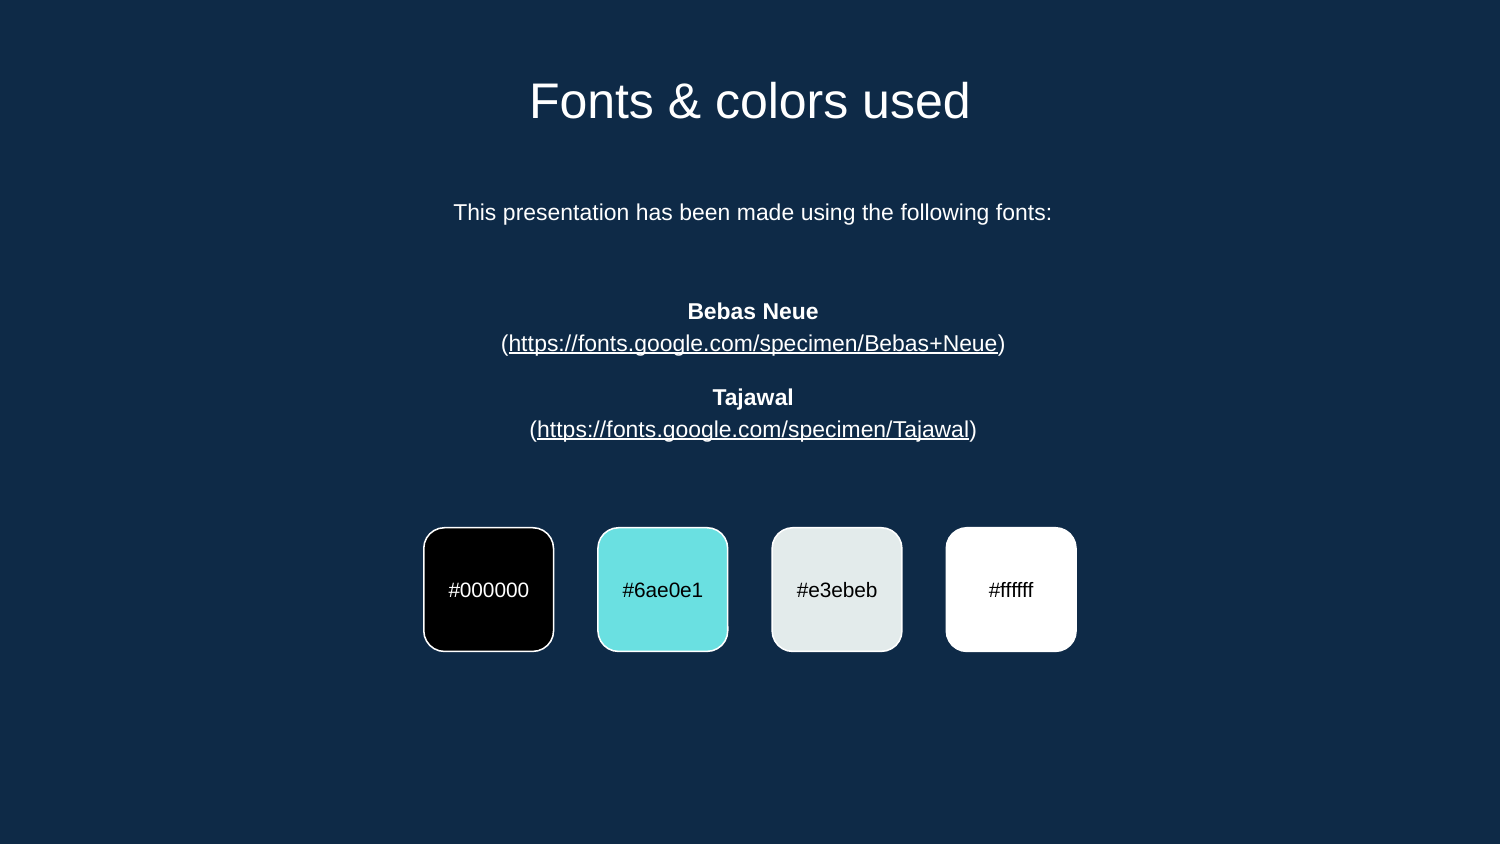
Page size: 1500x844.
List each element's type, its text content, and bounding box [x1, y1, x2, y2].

text_box [597, 527, 728, 553]
title Fonts & colors used [171, 53, 1328, 133]
text_box [772, 626, 902, 652]
text_box #000000 [423, 553, 554, 626]
text_box [423, 527, 554, 553]
text_box [772, 527, 902, 553]
text_box #e3ebeb [772, 553, 902, 626]
text_box #6ae0e1 [597, 553, 728, 626]
text_box [946, 626, 1077, 652]
text_box [946, 527, 1077, 553]
text_box Bebas Neue (https://fonts.google.com/specimen/Bebas+Neue) Tajawal (https://fonts.google.com/specimen/Tajawal) [175, 264, 1332, 470]
text_box This presentation has been made using the following fonts: [175, 178, 1332, 251]
text_box #ffffff [946, 553, 1077, 626]
text_box [423, 626, 554, 652]
text_box [597, 626, 728, 652]
